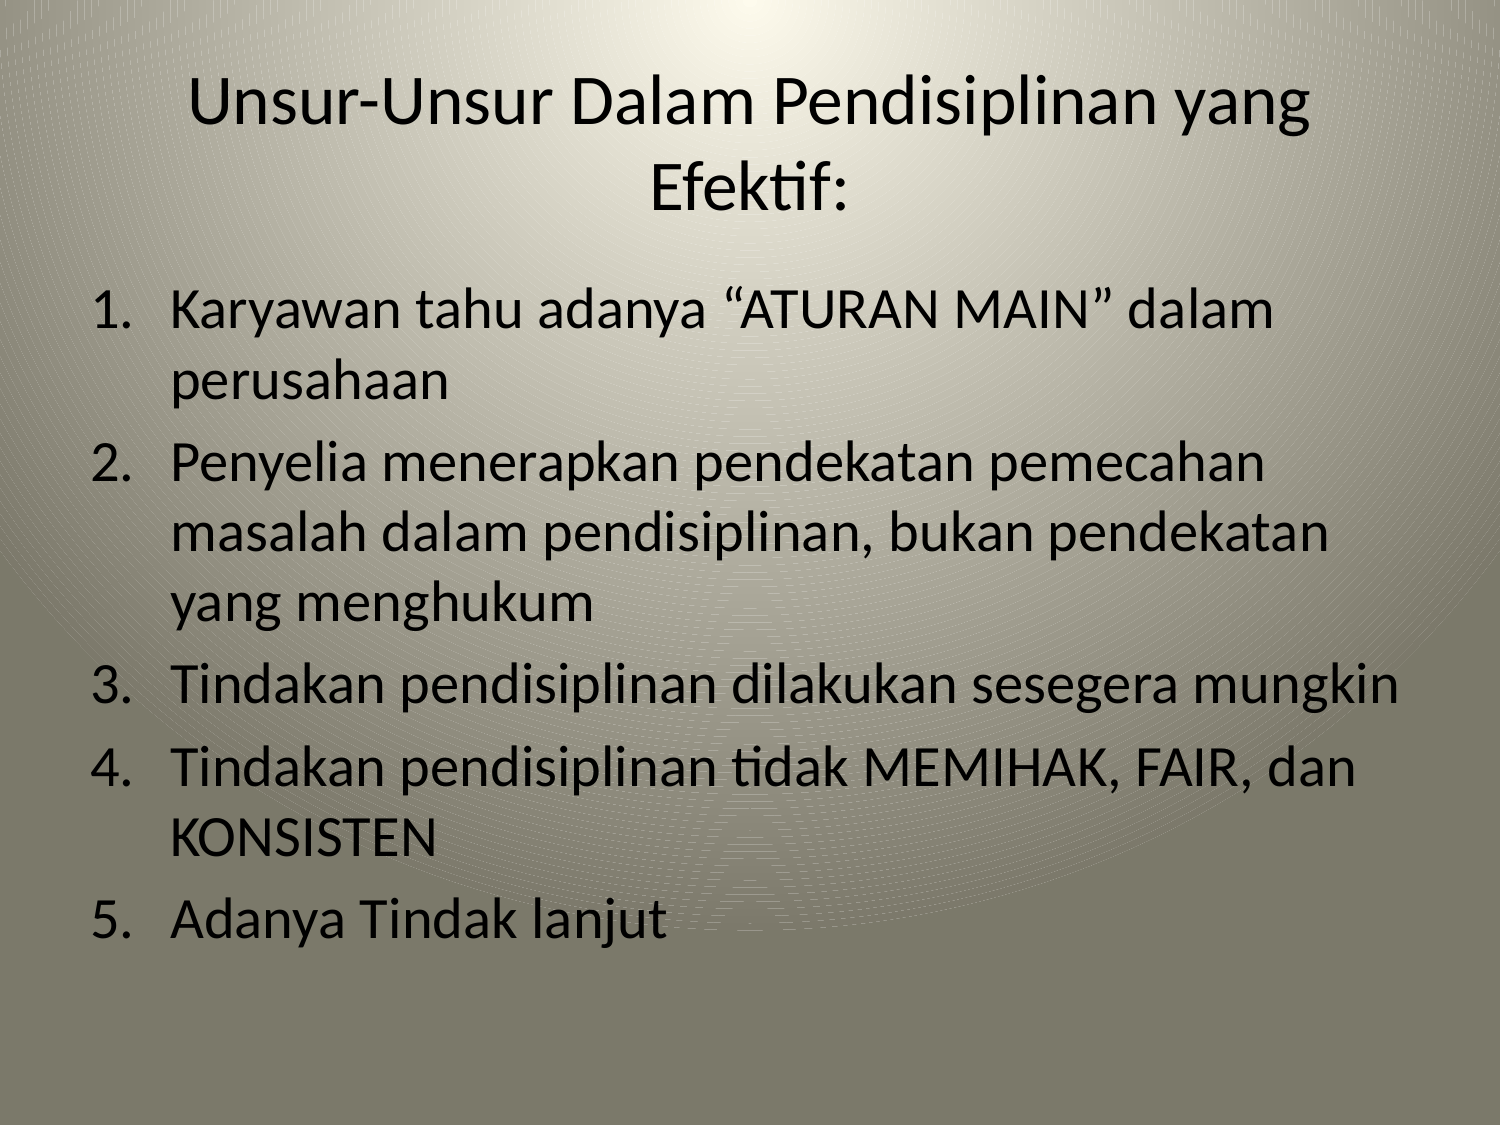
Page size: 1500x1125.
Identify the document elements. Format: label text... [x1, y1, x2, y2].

list Karyawan tahu adanya “ATURAN MAIN” dalam perusahaan Penyelia menerapkan pendekatan pemecahan masalah dalam pendisiplinan, bukan pendekatan yang menghukum Tindakan pendisiplinan dilakukan sesegera mungkin Tindakan pendisiplinan tidak MEMIHAK, FAIR, dan KONSISTEN Adanya Tindak lanjut [75, 262, 1425, 1005]
title Unsur-Unsur Dalam Pendisiplinan yang Efektif: [75, 45, 1425, 233]
